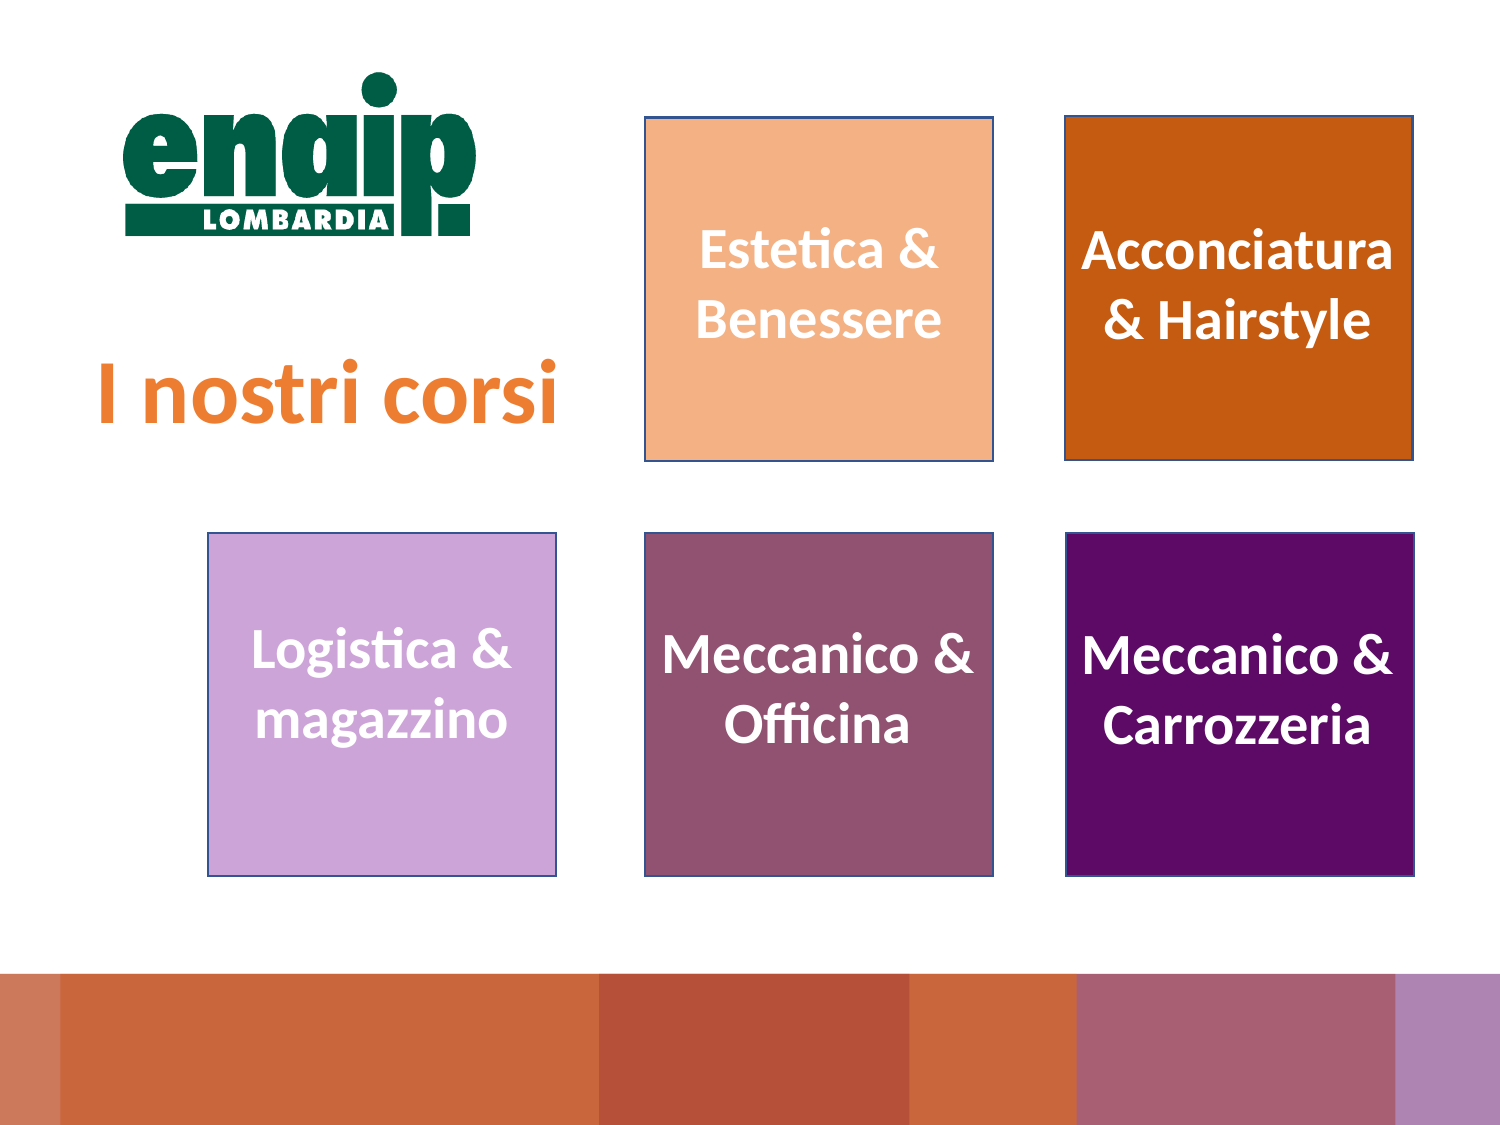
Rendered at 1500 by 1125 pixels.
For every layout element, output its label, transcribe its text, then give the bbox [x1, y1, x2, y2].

text_box [1064, 115, 1414, 204]
text_box [1065, 809, 1415, 877]
picture [98, 47, 500, 260]
text_box Acconciatura & Hairstyle [1048, 204, 1428, 404]
text_box [207, 532, 557, 603]
text_box [1065, 532, 1415, 608]
text_box I nostri corsi [80, 336, 1364, 973]
text_box [644, 532, 994, 607]
text_box [644, 116, 994, 203]
text_box [1064, 404, 1414, 461]
text_box Meccanico & Officina [628, 607, 1008, 807]
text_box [0, 973, 1500, 1125]
text_box Logistica & magazzino [192, 603, 572, 803]
text_box Meccanico & Carrozzeria [1048, 608, 1428, 809]
text_box [644, 403, 994, 462]
text_box [644, 807, 994, 877]
text_box Estetica & Benessere [629, 203, 1009, 403]
text_box [207, 803, 557, 877]
